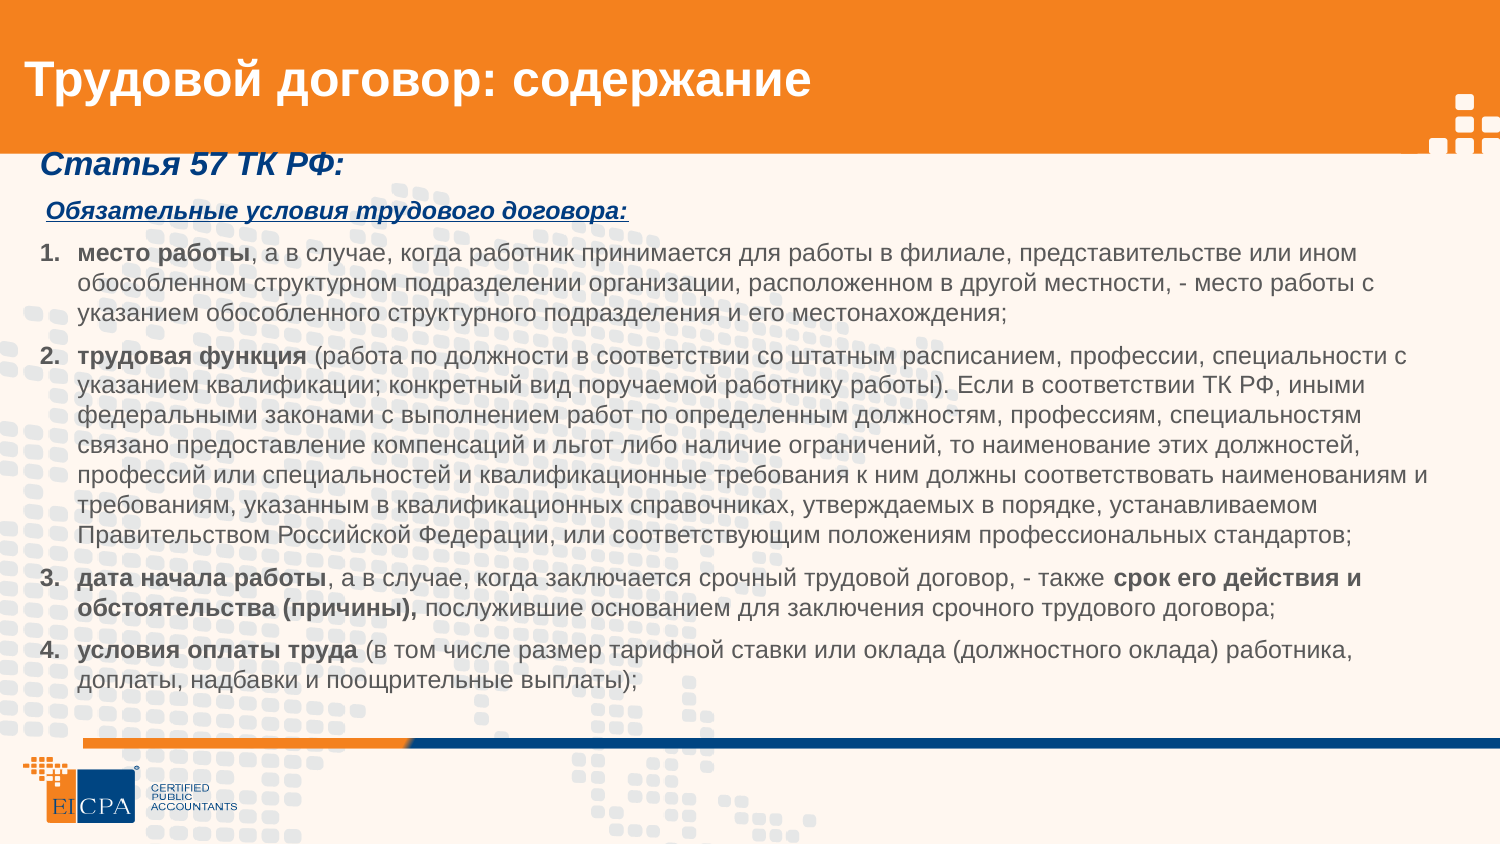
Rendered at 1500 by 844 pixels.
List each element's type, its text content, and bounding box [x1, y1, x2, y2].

title Трудовой договор: содержание [24, 21, 1413, 122]
picture [0, 0, 1500, 844]
list Статья 57 ТК РФ: Обязательные условия трудового договора: место работы, а в случае, когда работник принимается для работы в филиале, представительстве или ином обособленном структурном подразделении организации, расположенном в другой местности, - место работы с указанием обособленного структурного подразделения и его местонахождения; трудовая функция (работа по должности в соответствии со штатным расписанием, профессии, специальности с указанием квалификации; конкретный вид поручаемой работнику работы). Если в соответствии ТК РФ, иными федеральными законами с выполнением работ по определенным должностям, профессиям, специальностям связано предоставление компенсаций и льгот либо наличие ограничений, то наименование этих должностей, профессий или специальностей и квалификационные требования к ним должны соответствовать наименованиям и требованиям, указанным в квалификационных справочниках, утверждаемых в порядке, устанавливаемом Правительством Российской Федерации, или соответствующим положениям профессиональных стандартов; дата начала работы, а в случае, когда заключается срочный трудовой договор, - также срок его действия и обстоятельства (причины), послужившие основанием для заключения срочного трудового договора; условия оплаты труда (в том числе размер тарифной ставки или оклада (должностного оклада) работника, доплаты, надбавки и поощрительные выплаты); [24, 134, 1463, 710]
